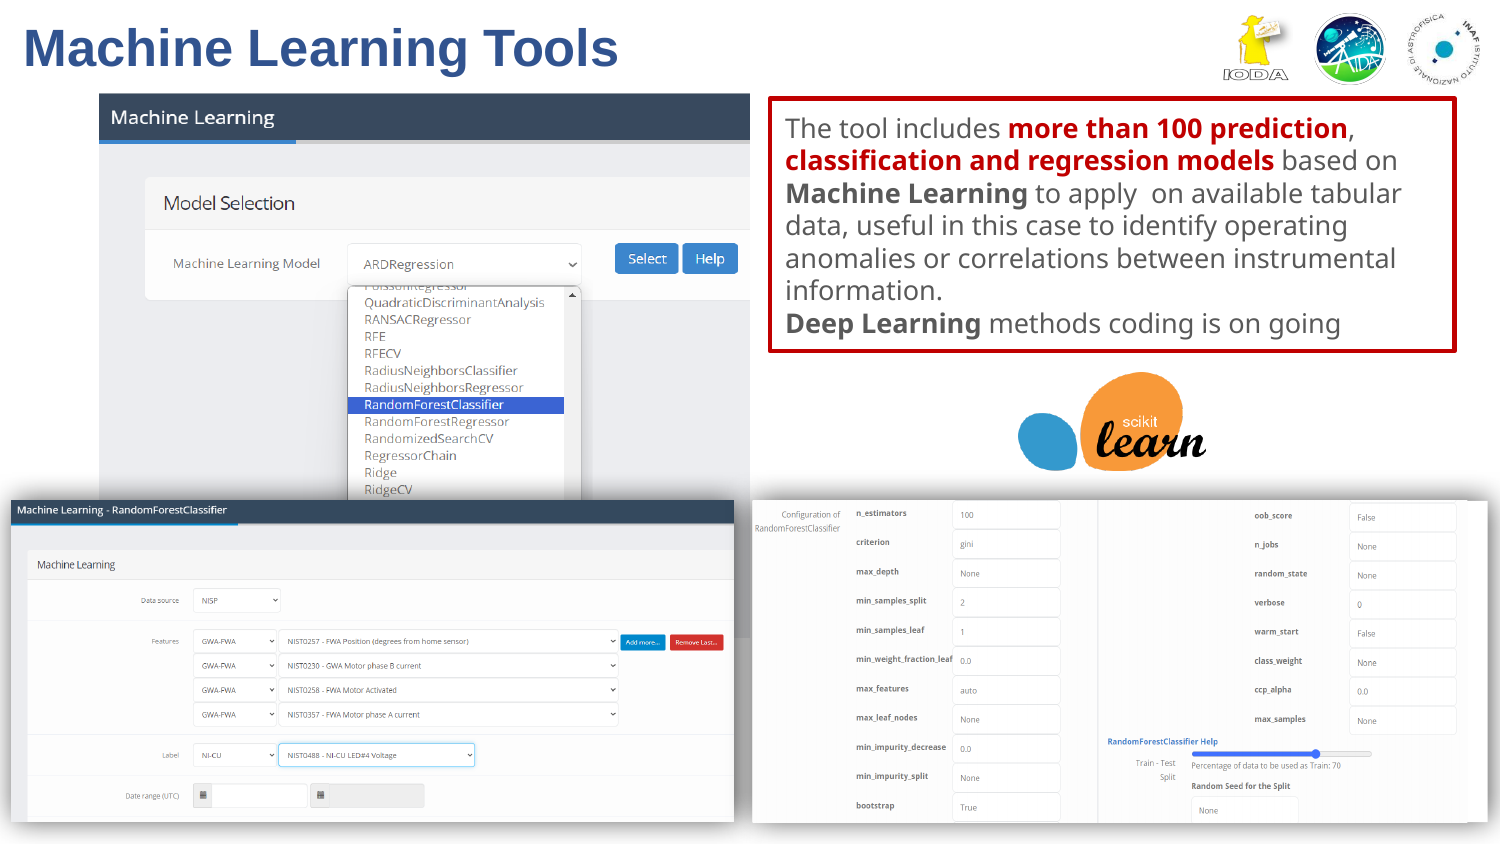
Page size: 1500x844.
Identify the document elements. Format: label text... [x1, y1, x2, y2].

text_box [752, 500, 1488, 823]
picture [1314, 12, 1387, 86]
picture [1018, 372, 1206, 471]
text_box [98, 91, 751, 638]
text_box The tool includes more than 100 prediction, classification and regression models based on Machine Learning to apply on available tabular data, useful in this case to identify operating anomalies or correlations between instrumental information. Deep Learning methods coding is on going [770, 98, 1455, 352]
picture [1221, 12, 1293, 86]
title Machine Learning Tools [23, 4, 1247, 103]
picture [10, 500, 735, 823]
picture [1407, 13, 1481, 85]
